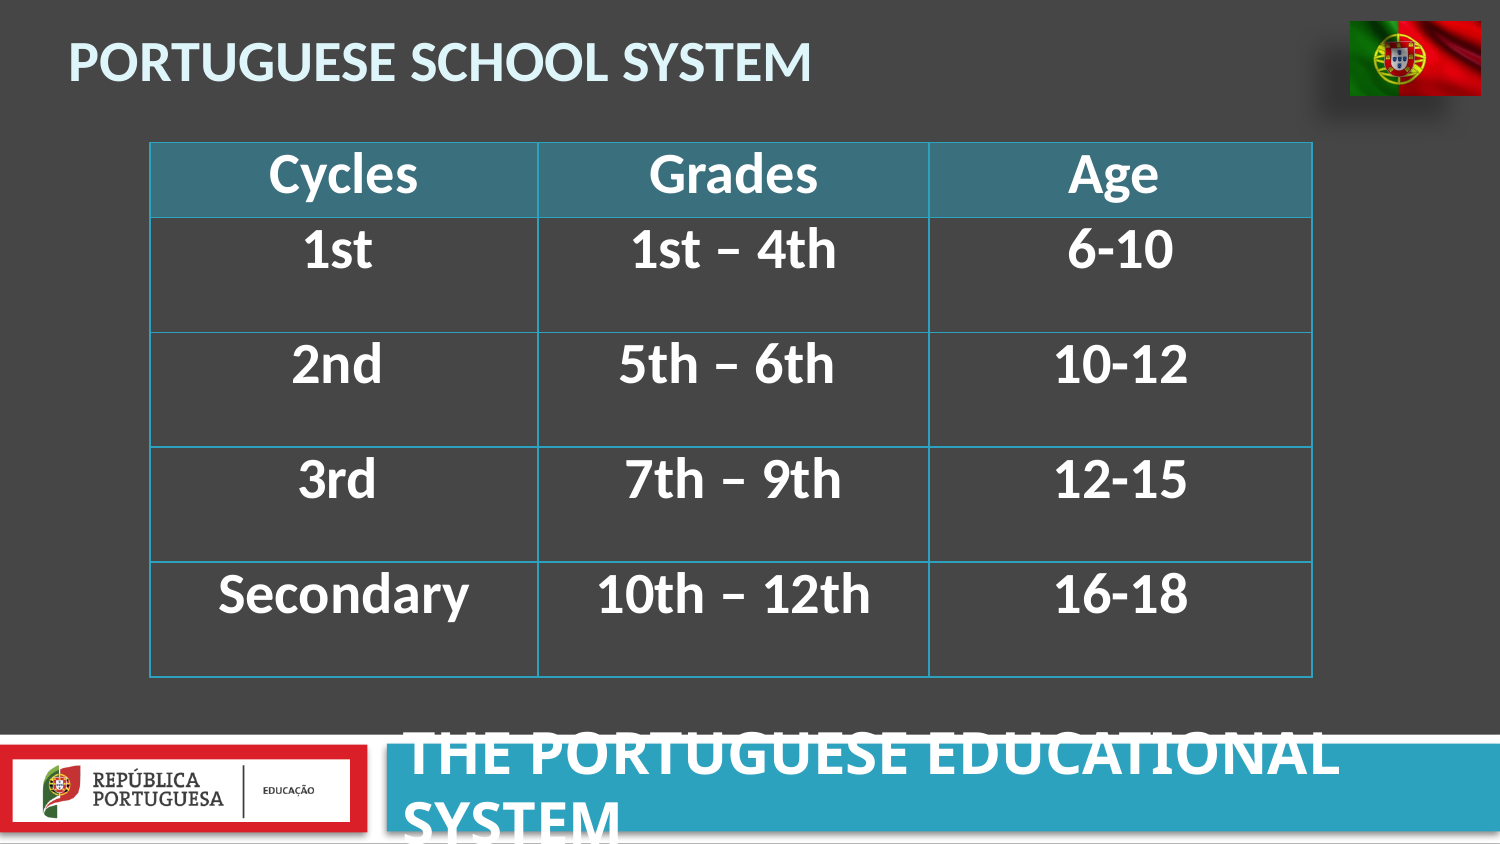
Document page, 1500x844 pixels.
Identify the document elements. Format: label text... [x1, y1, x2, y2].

picture [1349, 21, 1481, 96]
subtitle THE PORTUGUESE EDUCATIONAL SYSTEM [387, 744, 1457, 829]
table_cell 3rd [151, 448, 537, 561]
picture [24, 738, 334, 844]
table_cell 5th – 6th [539, 333, 928, 446]
table_cell 10th – 12th [539, 563, 928, 676]
table_cell 1st – 4th [539, 218, 928, 332]
table_cell 10-12 [930, 333, 1311, 446]
table_cell 6-10 [930, 218, 1311, 332]
table_header Grades [539, 143, 928, 217]
table_header Age [930, 143, 1311, 217]
title Portuguese School System [53, 0, 1329, 101]
table_cell 16-18 [930, 563, 1311, 676]
table_cell 1st [151, 218, 537, 332]
table_cell 7th – 9th [539, 448, 928, 561]
text_box [338, 758, 352, 823]
table_cell 12-15 [930, 448, 1311, 561]
table_cell Secondary [151, 563, 537, 676]
text_box [11, 758, 18, 823]
table_cell 2nd [151, 333, 537, 446]
table_header Cycles [151, 143, 537, 217]
